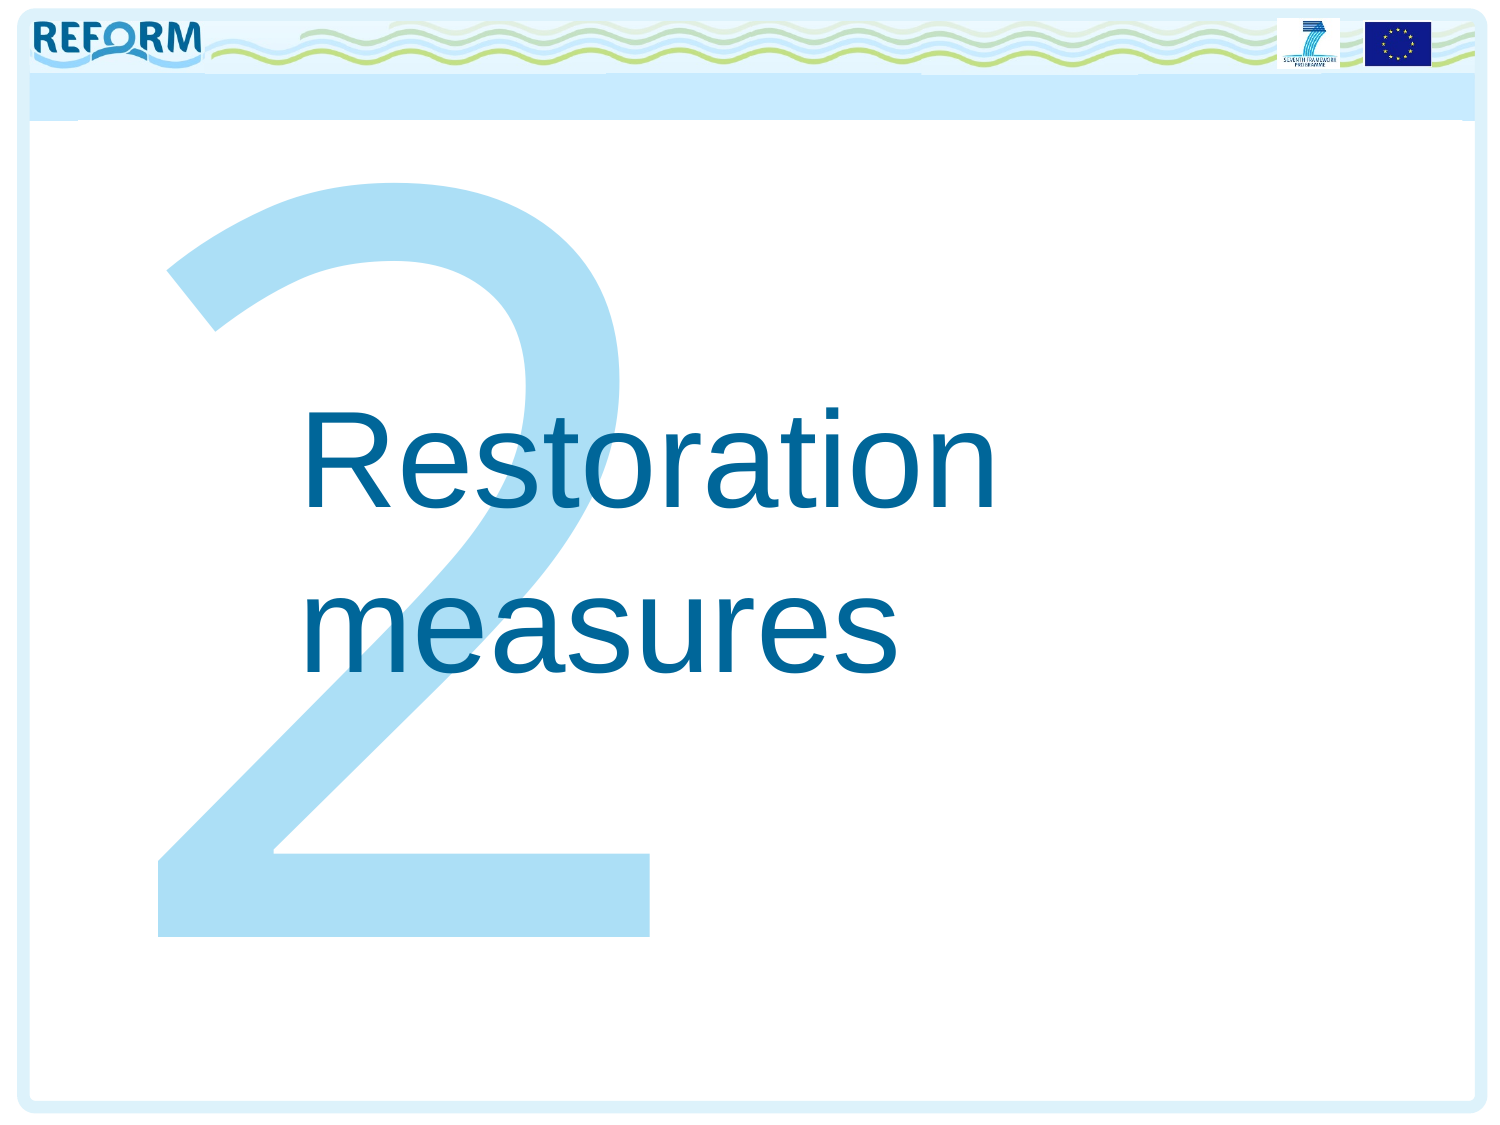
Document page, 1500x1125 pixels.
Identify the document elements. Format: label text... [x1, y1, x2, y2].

picture [461, 18, 1474, 121]
text_box 2 [0, 0, 461, 1125]
text_box Restoration measures [164, 362, 1475, 708]
